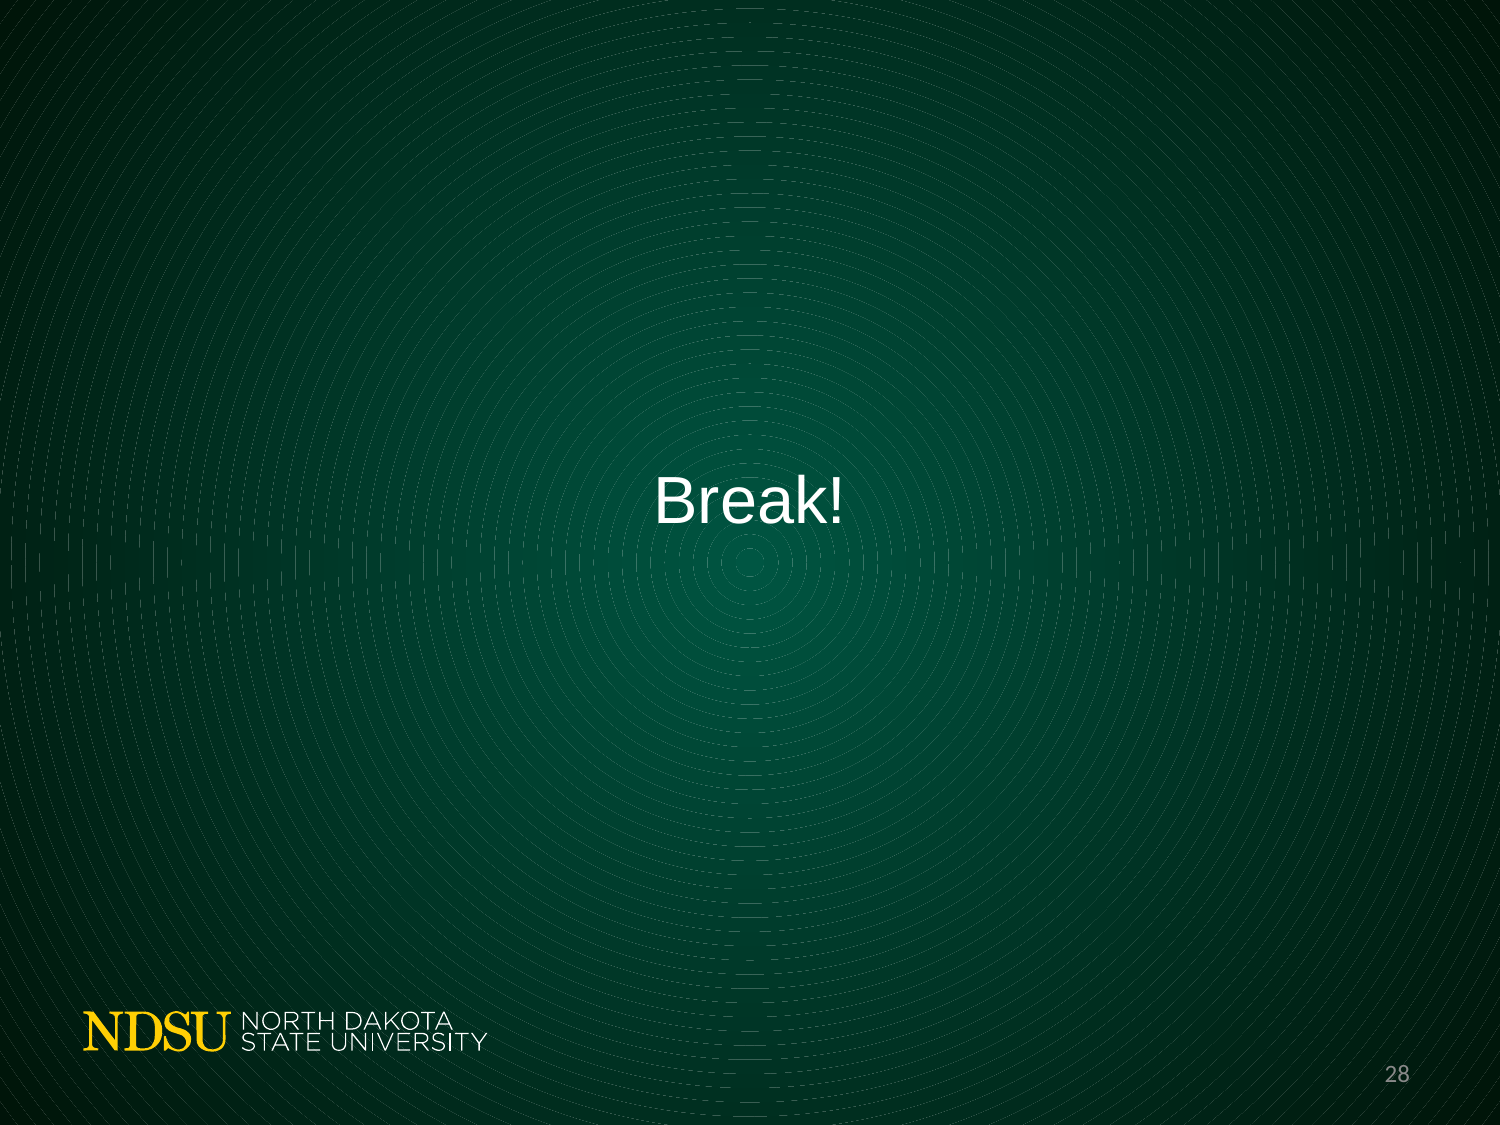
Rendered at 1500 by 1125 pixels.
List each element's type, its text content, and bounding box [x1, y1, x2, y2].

list Break! [75, 262, 1425, 1005]
slide_number 28 [1074, 1042, 1425, 1103]
